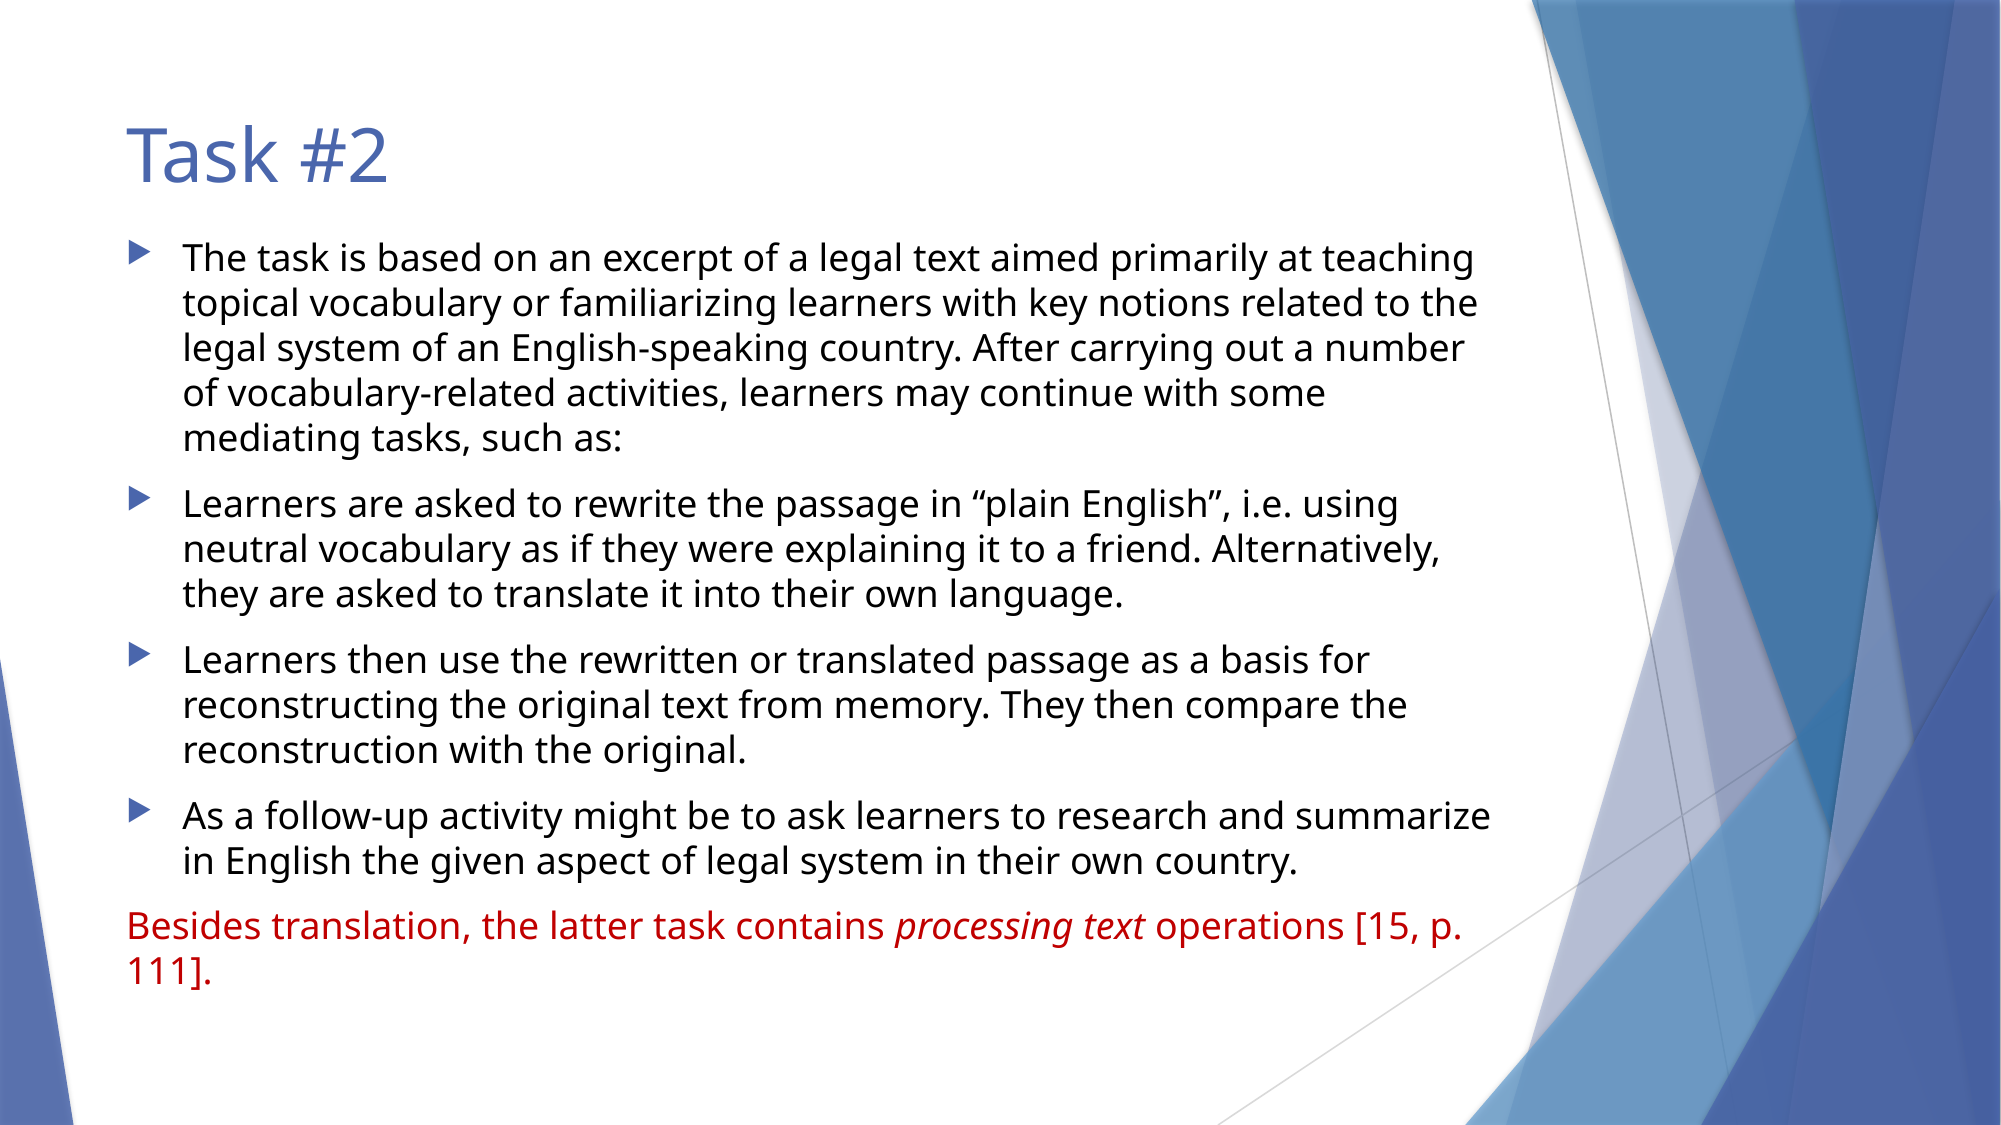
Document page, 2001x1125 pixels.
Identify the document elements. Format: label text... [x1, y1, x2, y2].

title Task #2 [111, 99, 1522, 226]
list The task is based on an excerpt of a legal text aimed primarily at teaching topical vocabulary or familiarizing learners with key notions related to the legal system of an English-speaking country. After carrying out a number of vocabulary-related activities, learners may continue with some mediating tasks, such as: Learners are asked to rewrite the passage in “plain English”, i.e. using neutral vocabulary as if they were explaining it to a friend. Alternatively, they are asked to translate it into their own language. Learners then use the rewritten or translated passage as a basis for reconstructing the original text from memory. They then compare the reconstruction with the original. As a follow-up activity might be to ask learners to research and summarize in English the given aspect of legal system in their own country. Besides translation, the latter task contains processing text operations [15, p. 111]. [111, 226, 1522, 1029]
